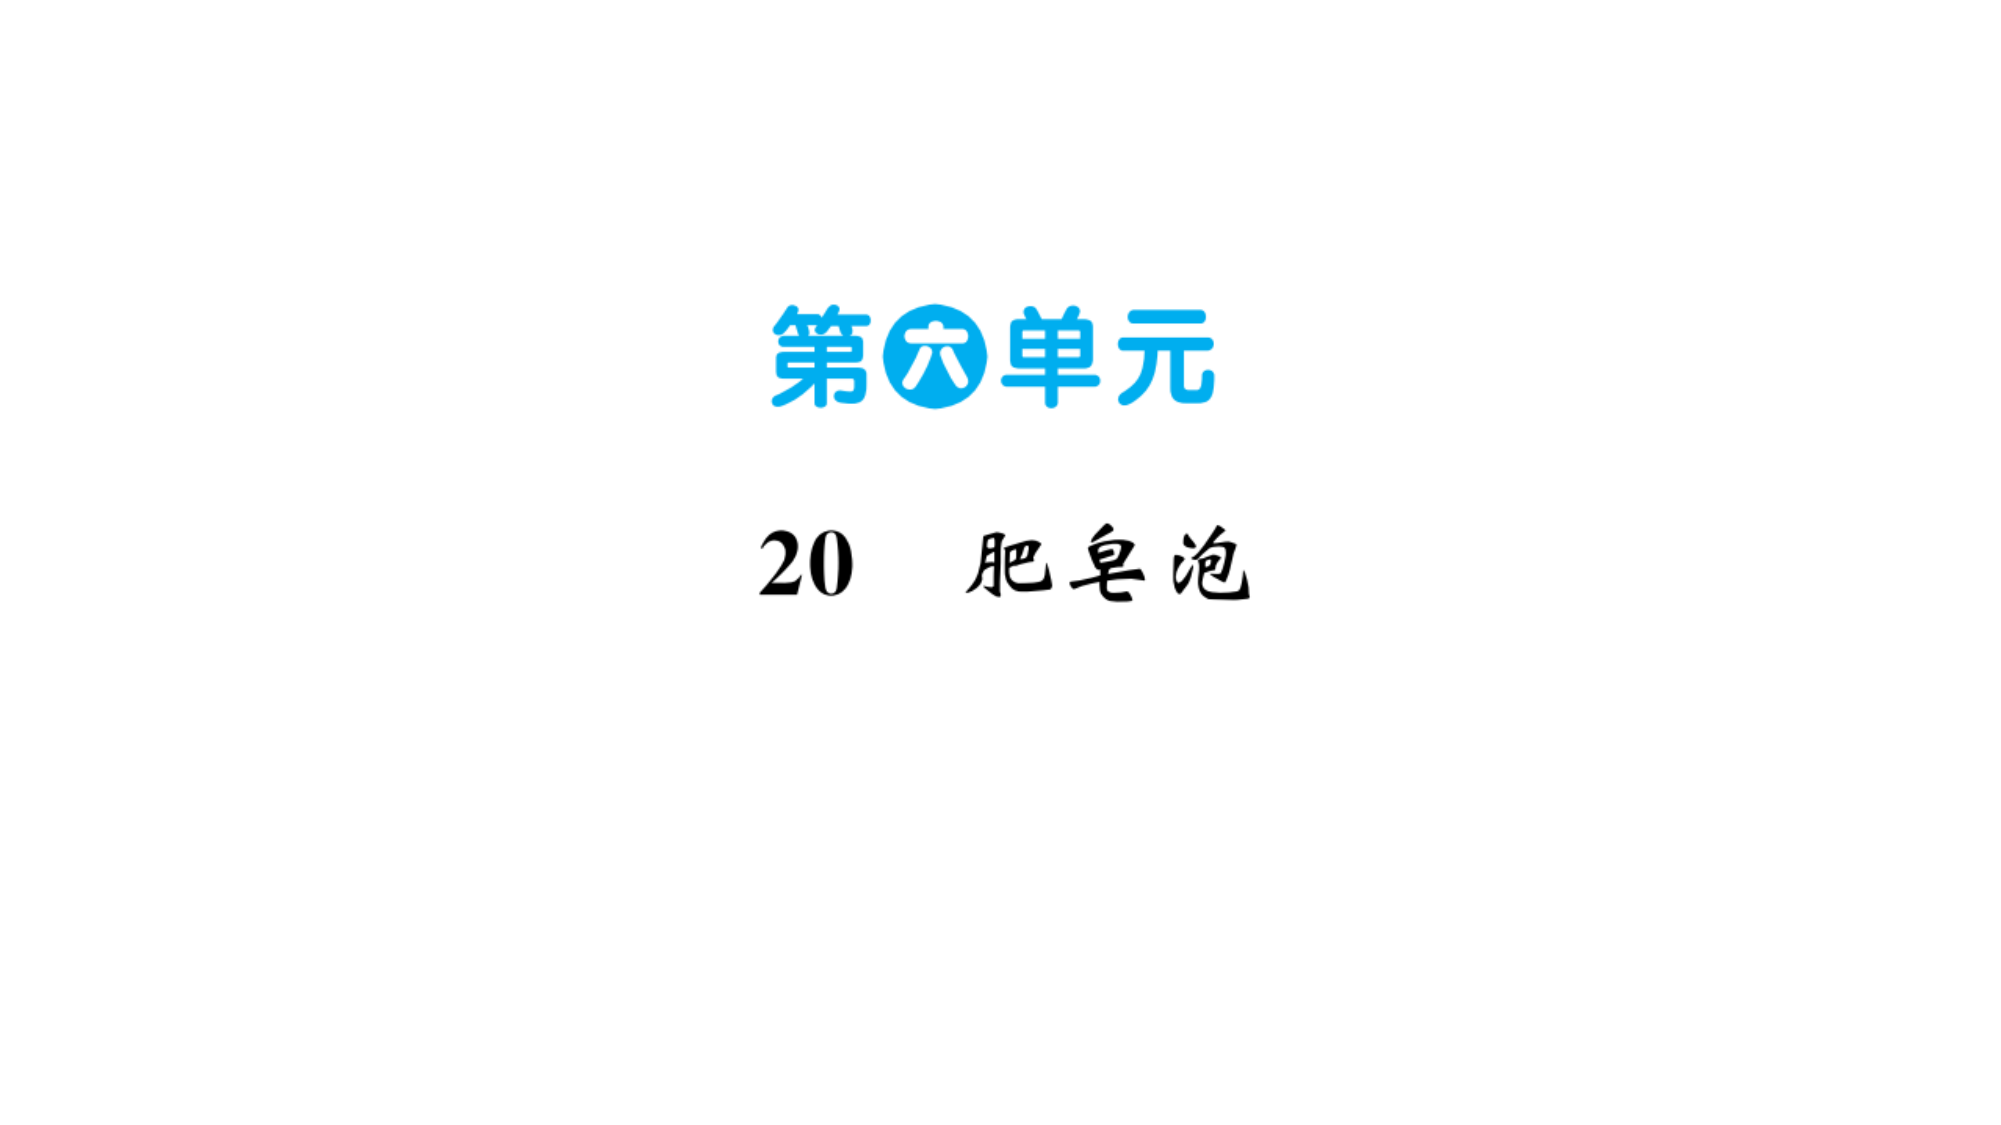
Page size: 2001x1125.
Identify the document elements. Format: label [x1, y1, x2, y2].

picture [760, 275, 1239, 426]
picture [736, 505, 1264, 620]
